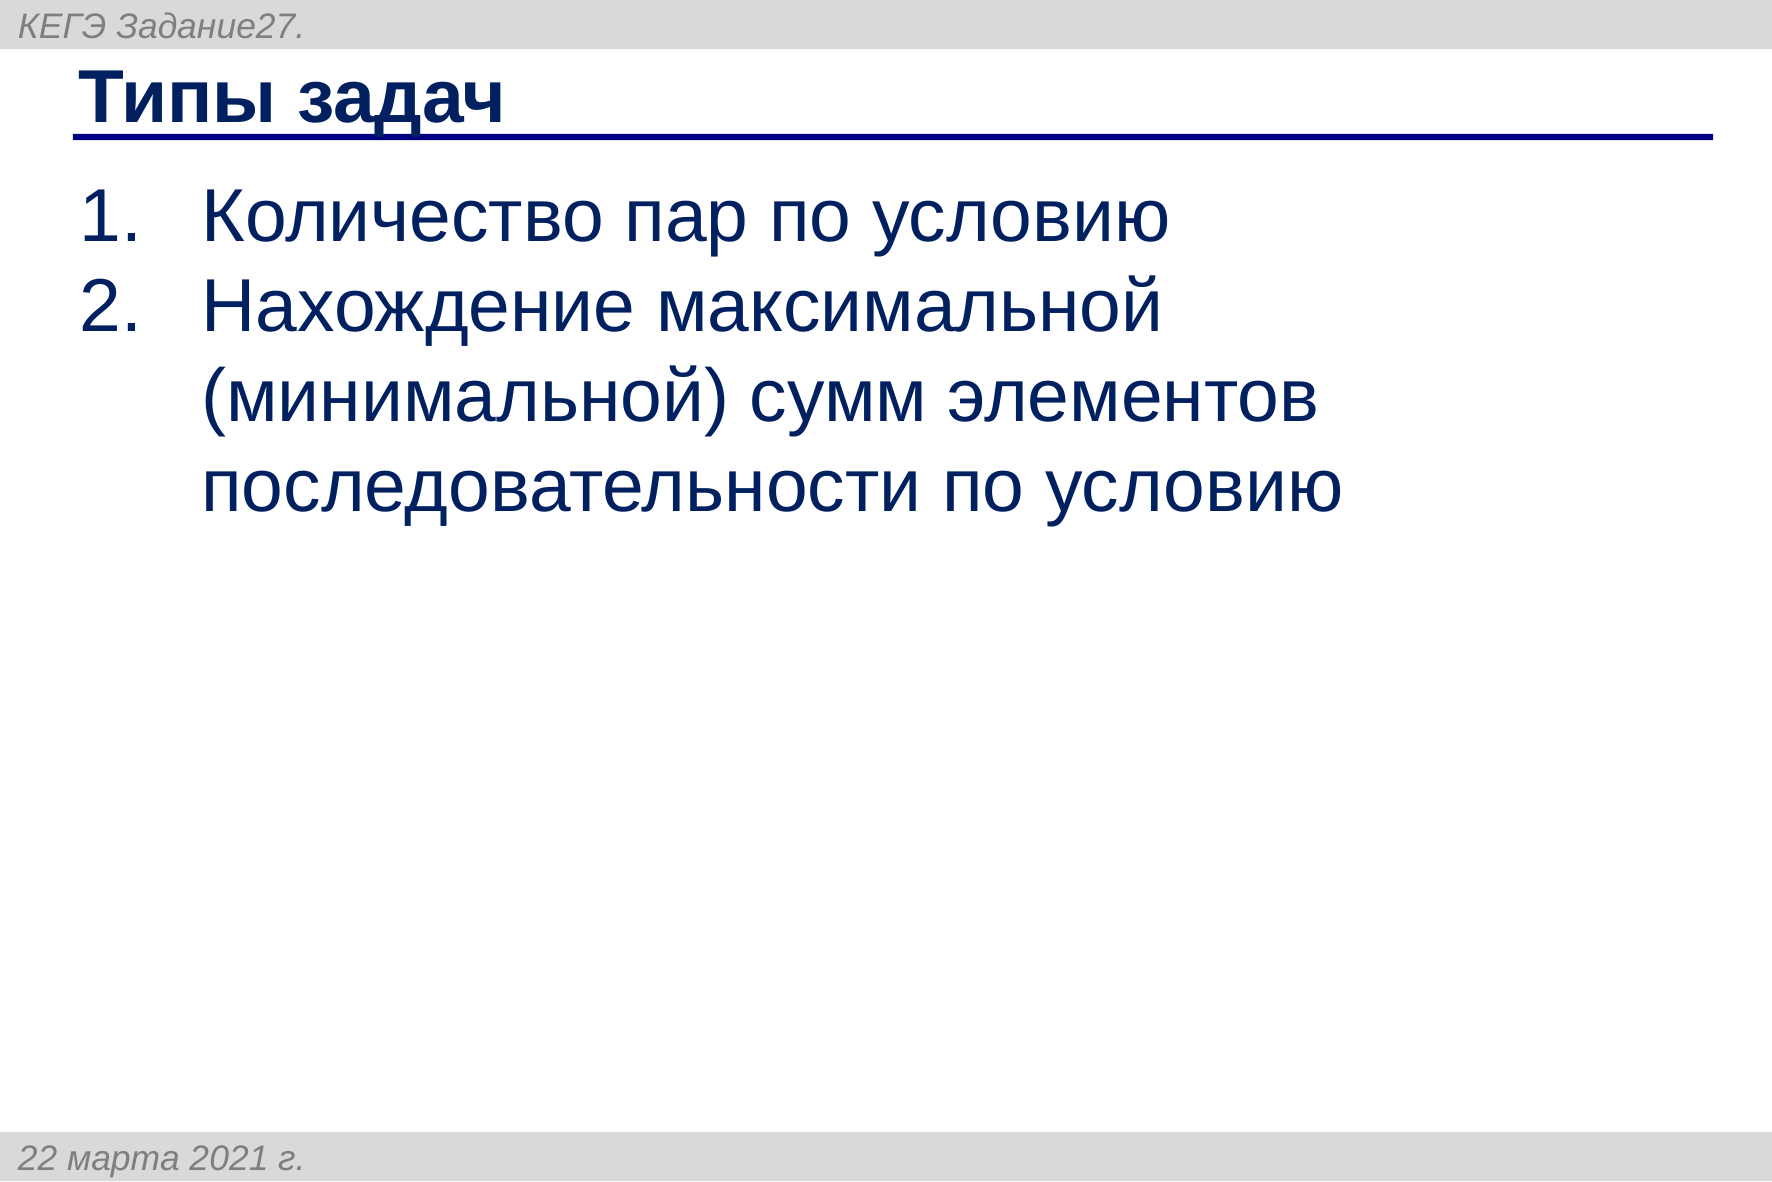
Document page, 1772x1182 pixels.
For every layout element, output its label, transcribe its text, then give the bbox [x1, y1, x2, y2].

title Типы задач [60, 51, 1684, 133]
text_box Количество пар по условию Нахождение максимальной (минимальной) сумм элементов последовательности по условию [61, 351, 1685, 433]
